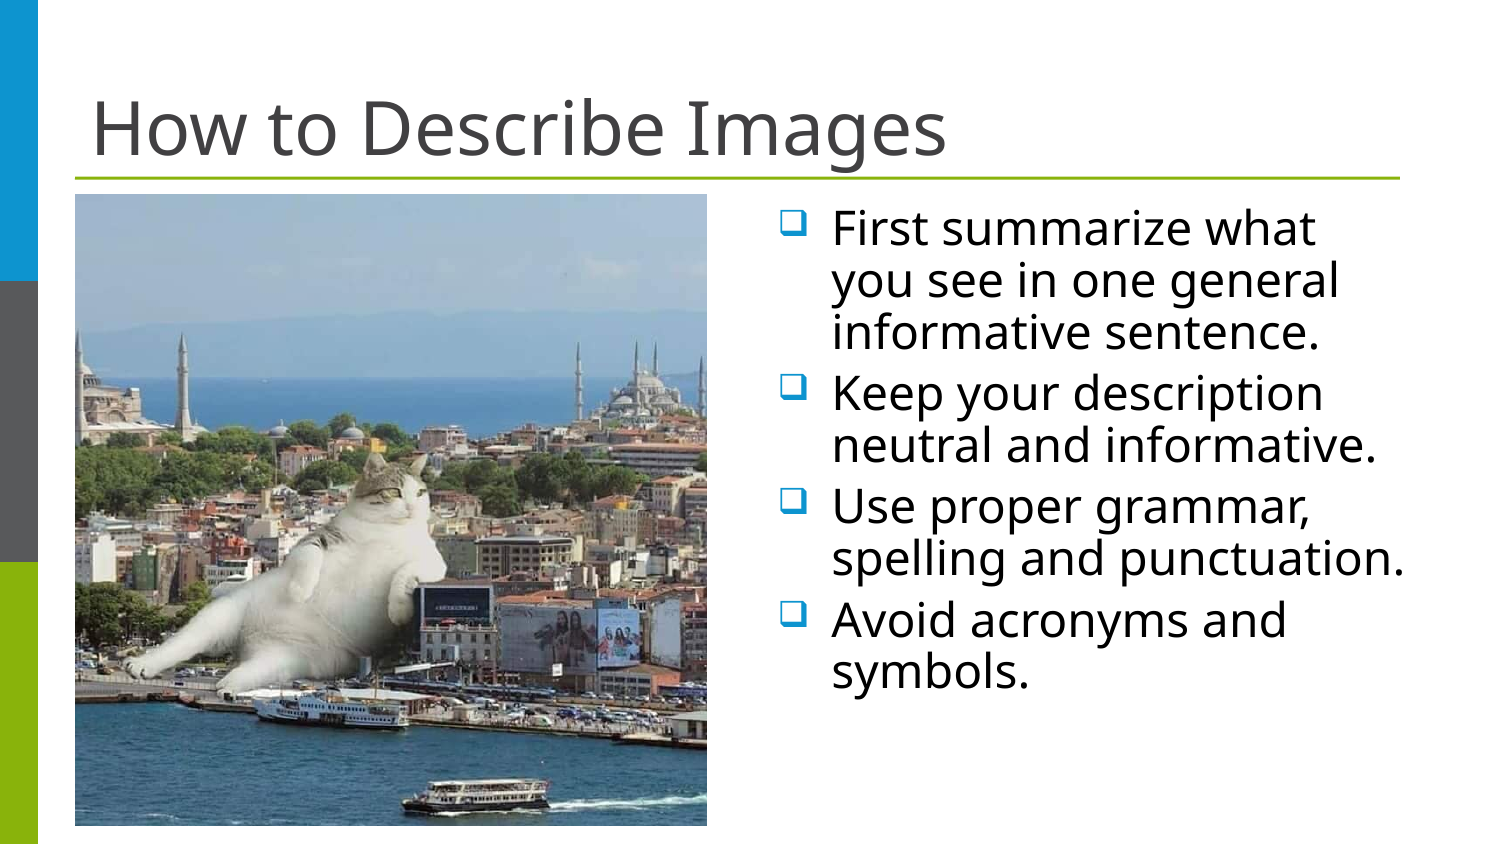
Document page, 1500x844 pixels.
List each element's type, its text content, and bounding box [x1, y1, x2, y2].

list First summarize what you see in one general informative sentence. Keep your description neutral and informative. Use proper grammar, spelling and punctuation. Avoid acronyms and symbols. [762, 196, 1425, 755]
picture [74, 193, 707, 827]
title How to Describe Images [75, 34, 1425, 179]
